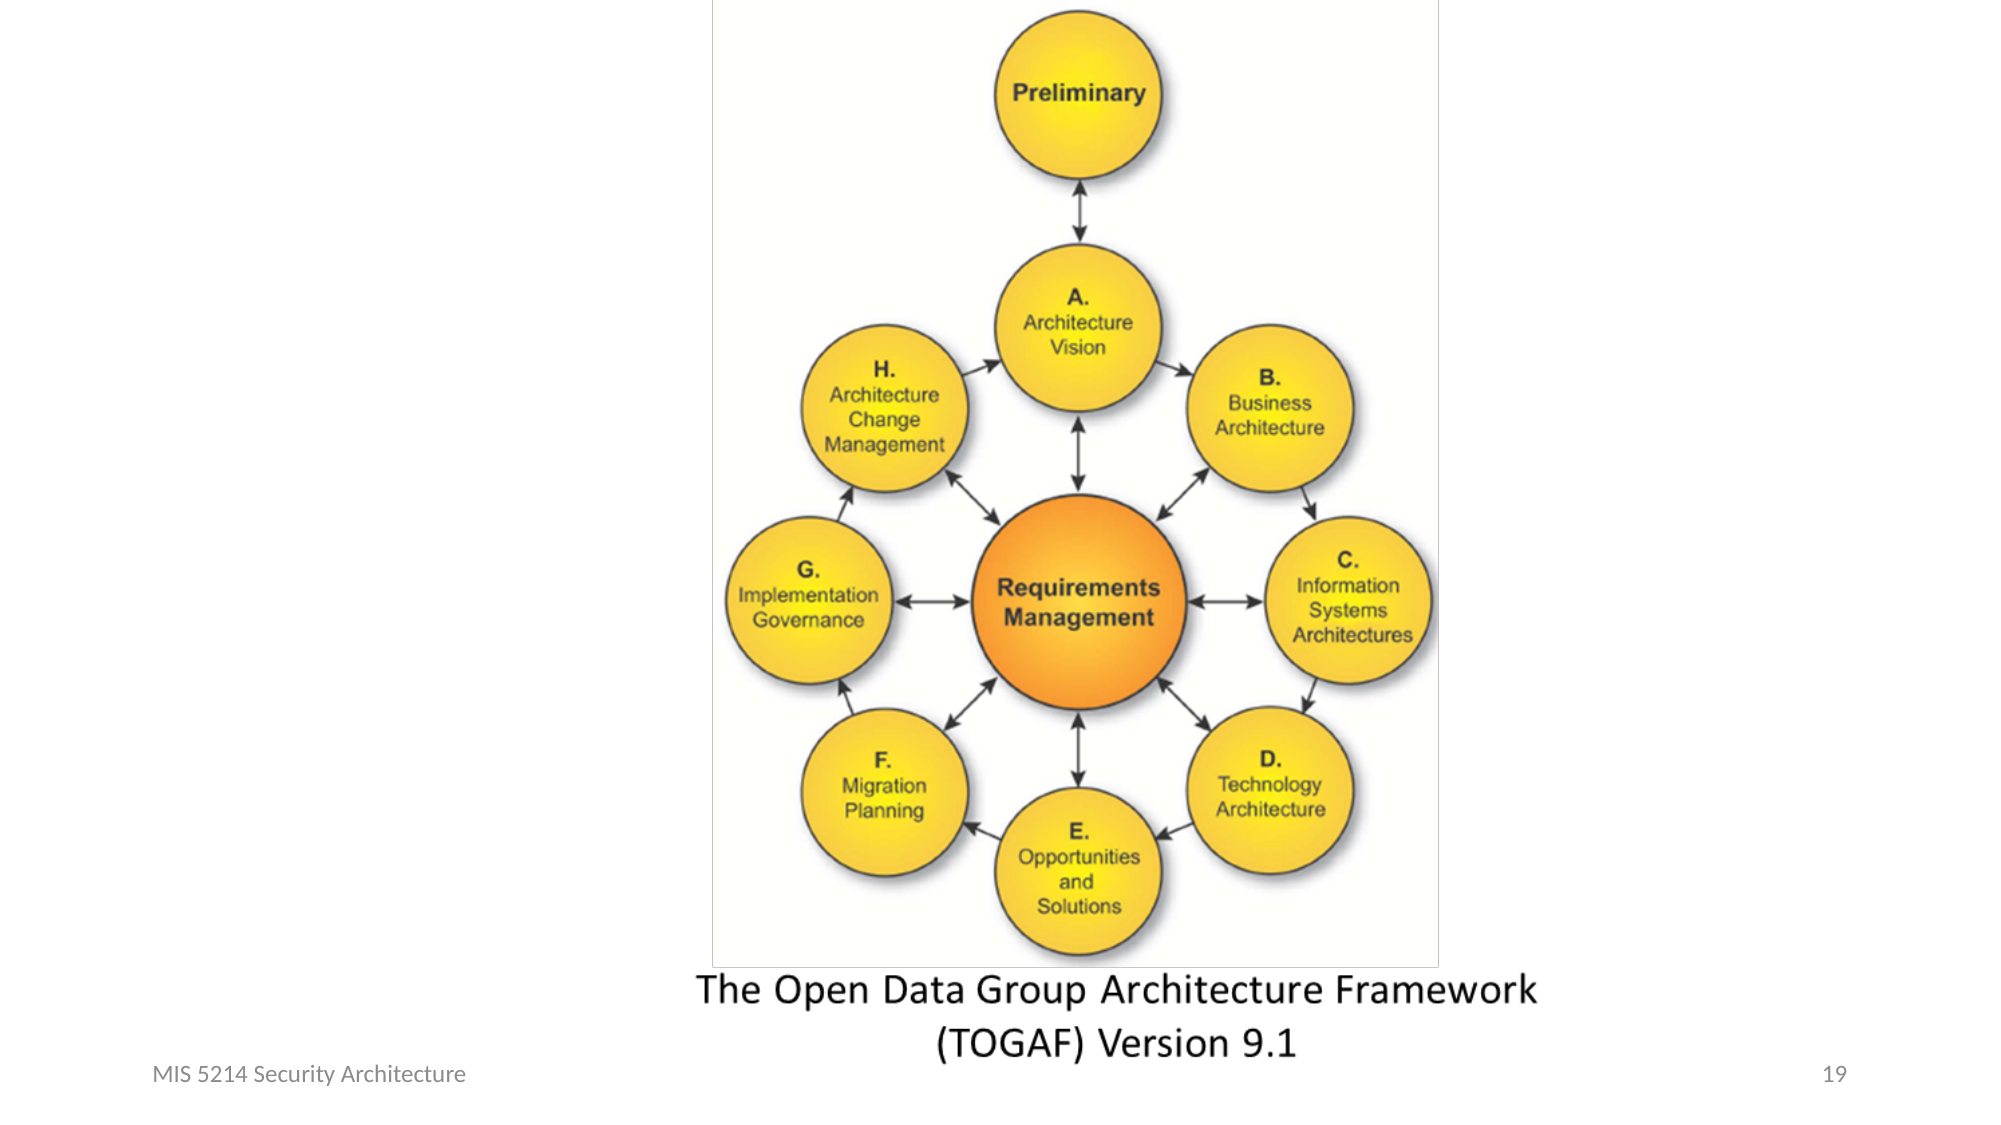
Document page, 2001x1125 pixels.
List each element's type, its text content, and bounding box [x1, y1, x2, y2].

picture [587, 0, 1646, 1096]
slide_number MIS 5214 Security Architecture [137, 1042, 588, 1103]
slide_number 19 [1412, 1042, 1863, 1103]
